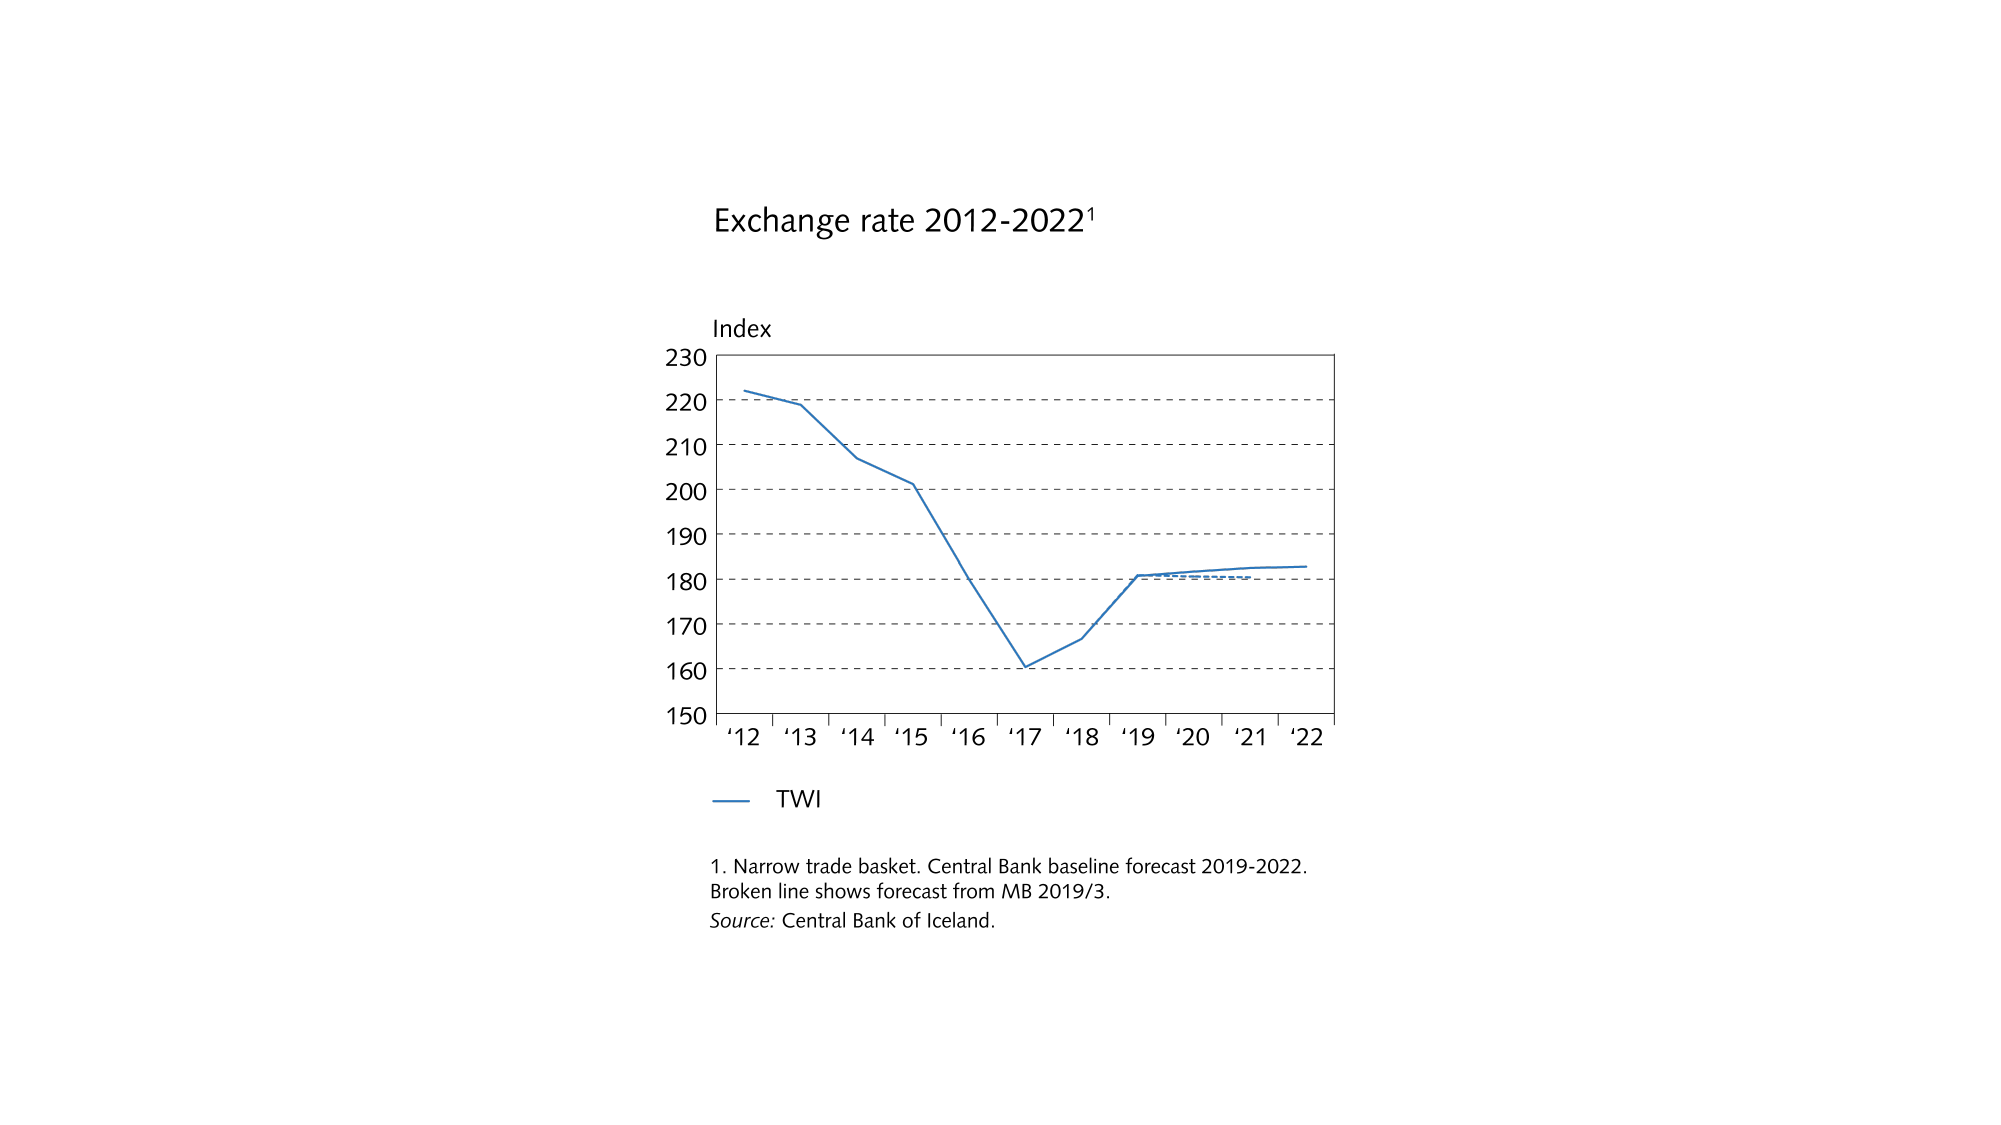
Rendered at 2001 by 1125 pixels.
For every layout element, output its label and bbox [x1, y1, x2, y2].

picture [664, 192, 1335, 933]
